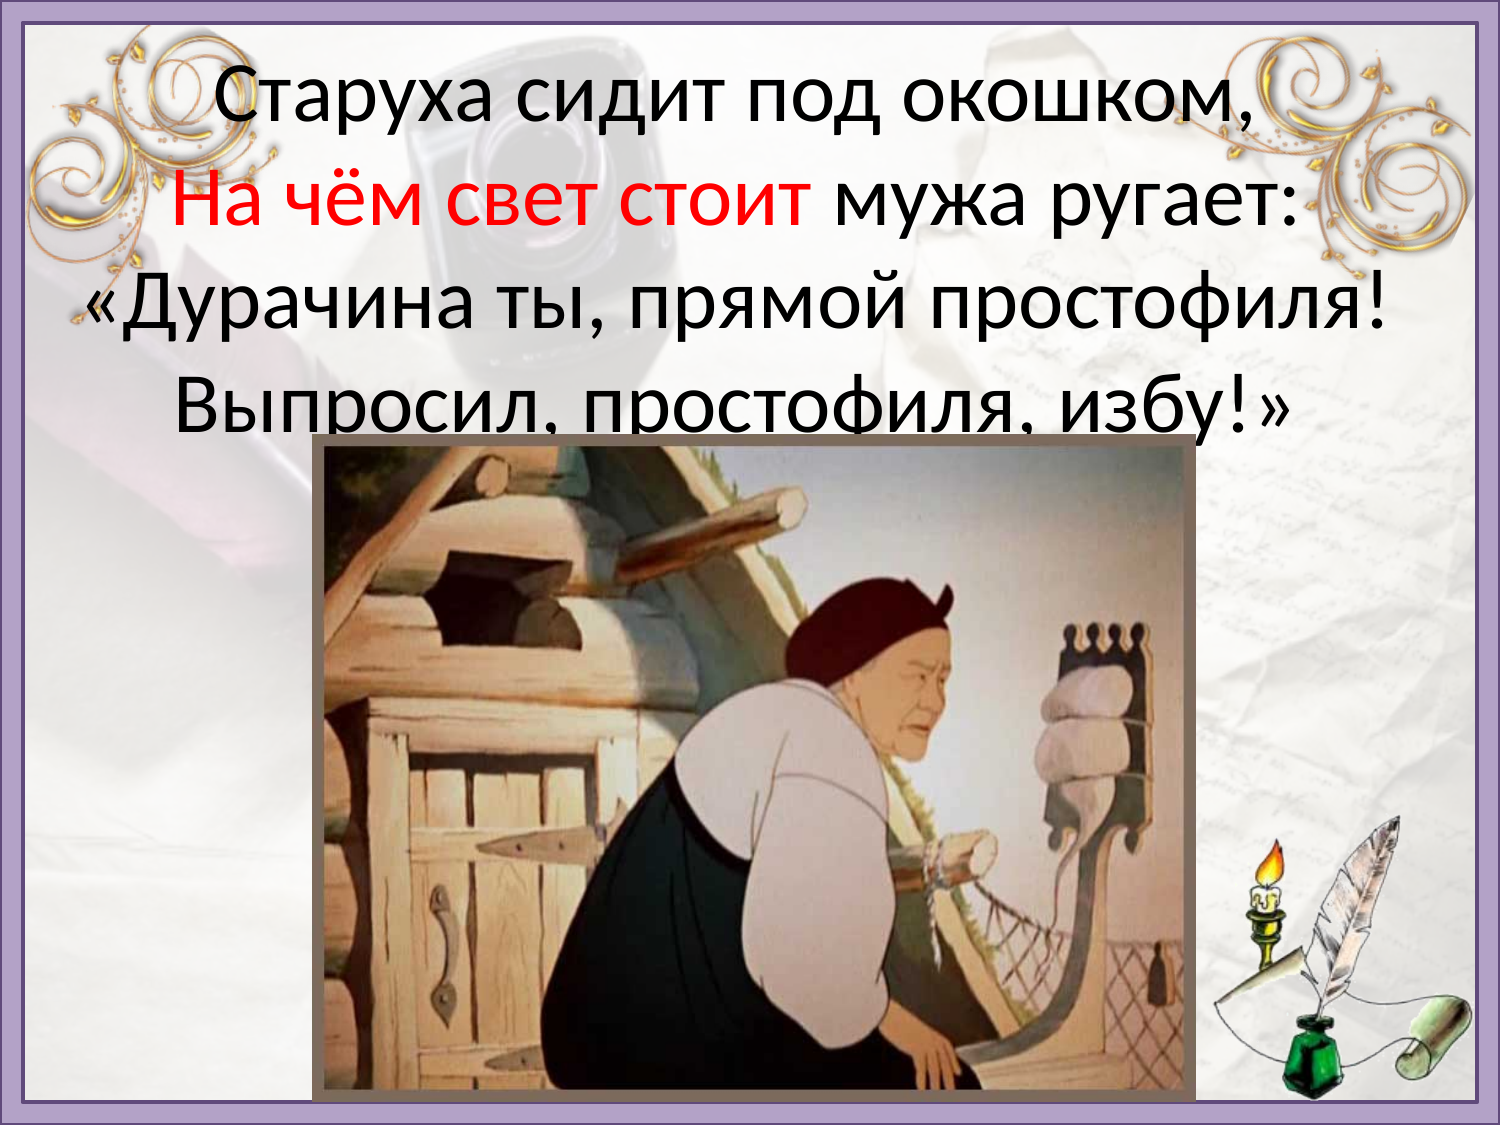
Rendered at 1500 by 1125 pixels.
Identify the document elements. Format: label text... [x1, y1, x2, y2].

title Старуха сидит под окошком, На чём свет стоит мужа ругает: «Дурачина ты, прямой простофиля! Выпросил, простофиля, избу!» [60, 19, 1411, 466]
picture [25, 25, 60, 374]
picture [1210, 812, 1474, 1104]
picture [1411, 25, 1475, 328]
picture [312, 434, 1196, 1102]
